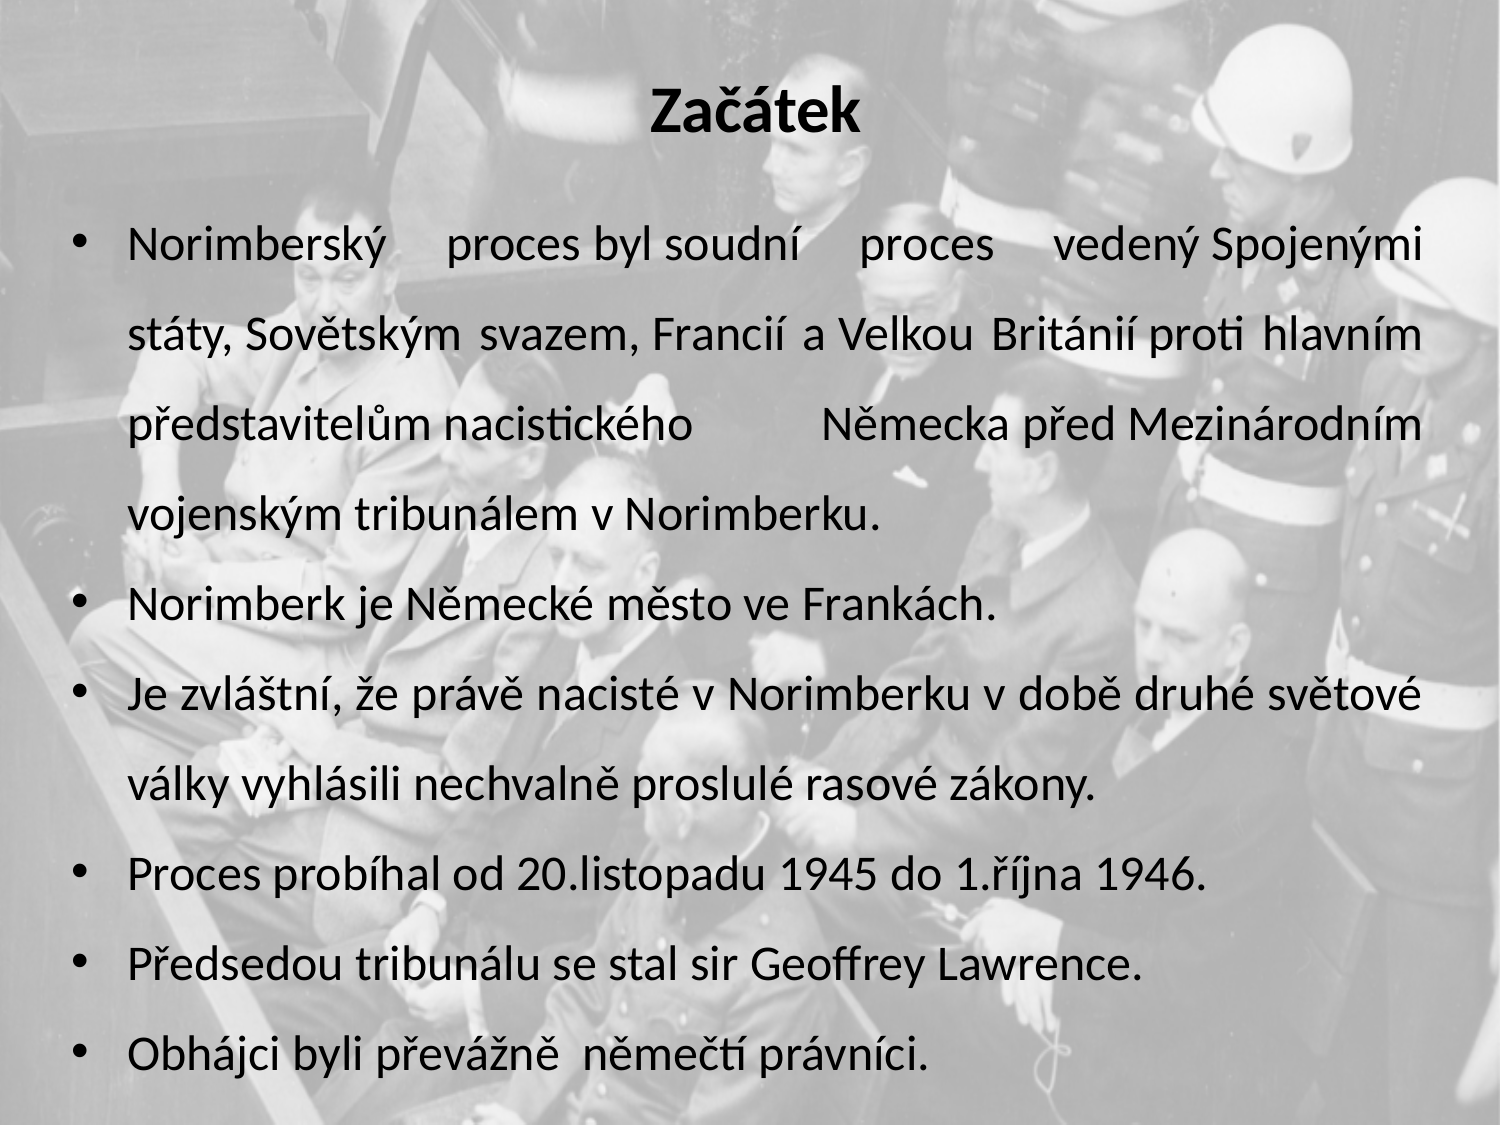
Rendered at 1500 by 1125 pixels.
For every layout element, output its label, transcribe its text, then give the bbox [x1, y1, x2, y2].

title Začátek [80, 12, 1431, 172]
text_box Norimberský proces byl soudní proces vedený Spojenými státy, Sovětským svazem, Francií a Velkou Británií proti hlavním představitelům nacistického Německa před Mezinárodním vojenským tribunálem v Norimberku. Norimberk je Německé město ve Frankách. Je zvláštní, že právě nacisté v Norimberku v době druhé světové války vyhlásili nechvalně proslulé rasové zákony. Proces probíhal od 20.listopadu 1945 do 1.října 1946. Předsedou tribunálu se stal sir Geoffrey Lawrence. Obhájci byli převážně němečtí právníci. [56, 172, 1439, 1088]
